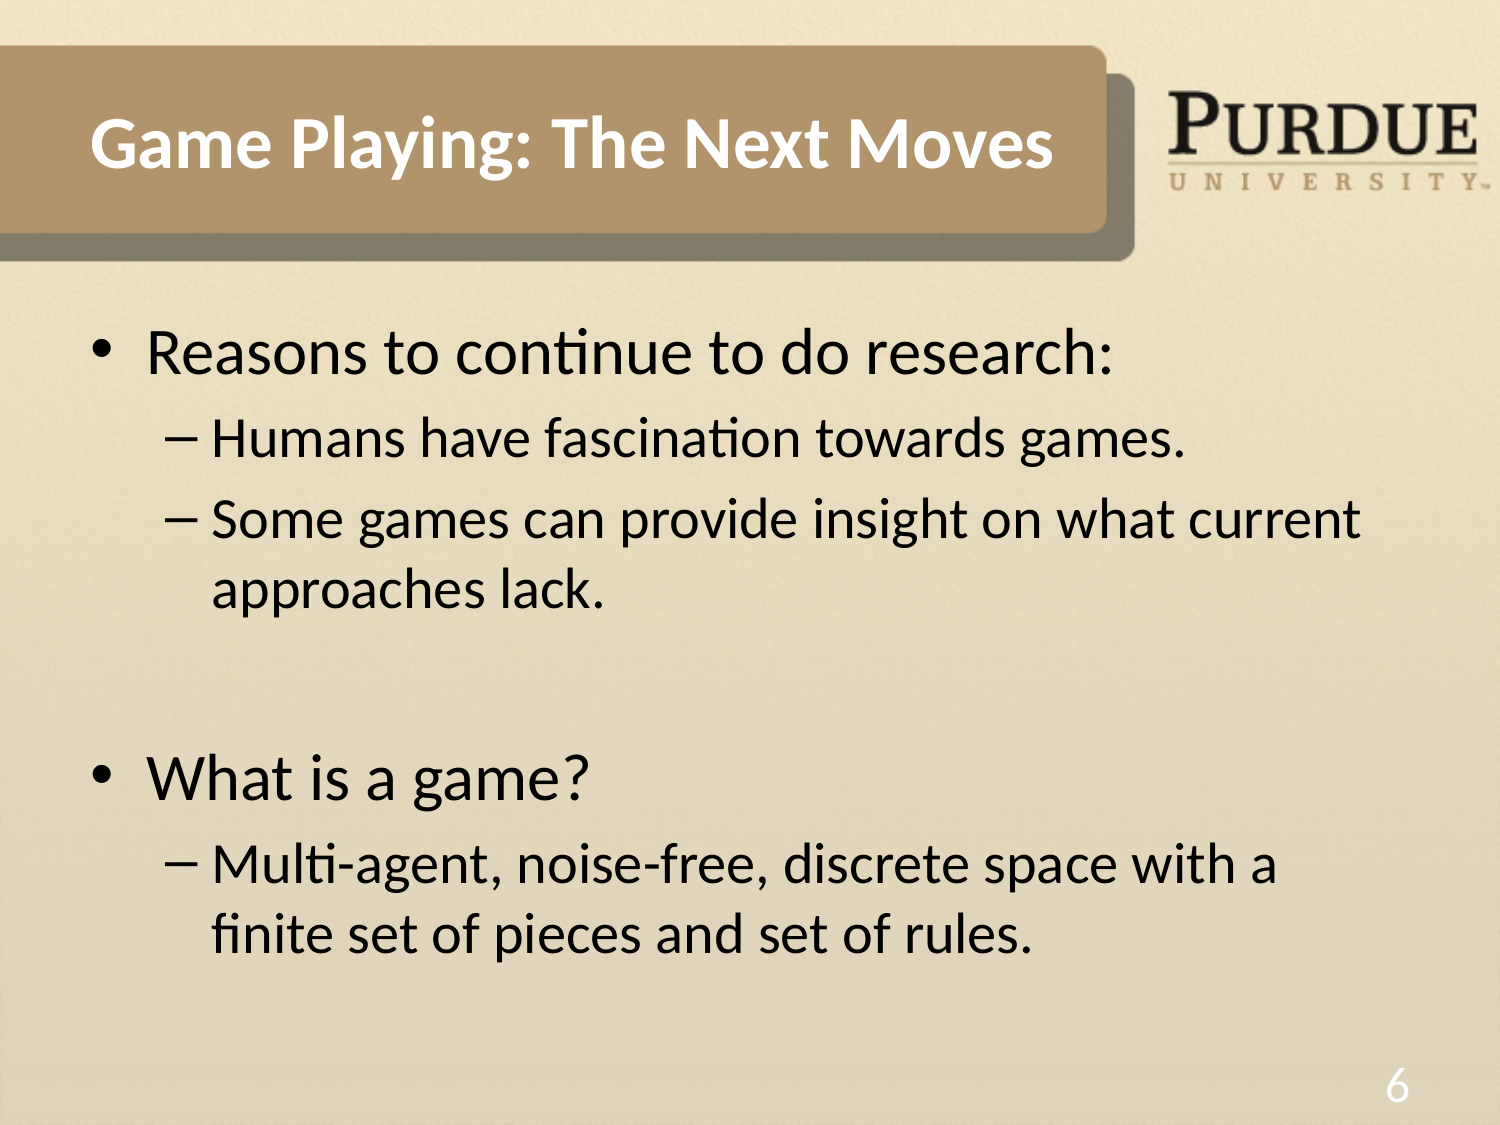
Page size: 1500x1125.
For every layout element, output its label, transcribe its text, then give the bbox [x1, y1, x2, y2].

picture [0, 0, 1500, 1125]
slide_number 6 [1074, 1052, 1425, 1113]
title Game Playing: The Next Moves [75, 45, 1425, 233]
list Reasons to continue to do research: Humans have fascination towards games. Some games can provide insight on what current approaches lack. What is a game? Multi-agent, noise-free, discrete space with a finite set of pieces and set of rules. [75, 299, 1425, 1043]
